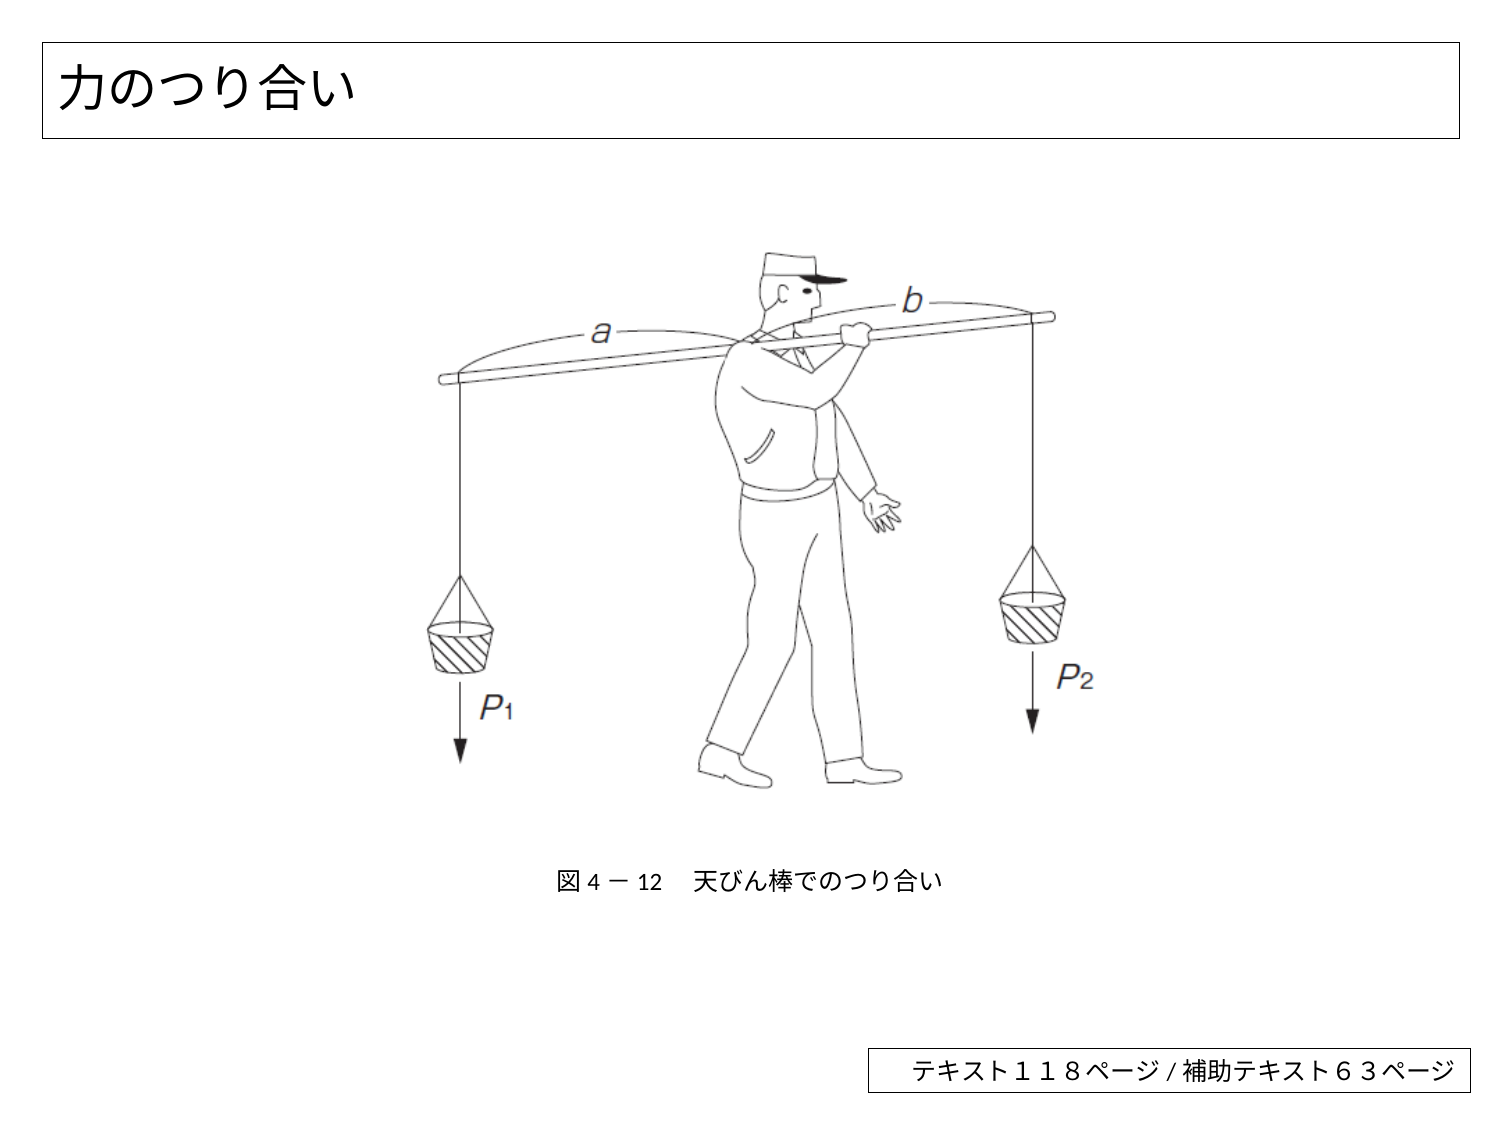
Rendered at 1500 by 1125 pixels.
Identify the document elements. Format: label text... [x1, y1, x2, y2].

text_box テキスト１１８ページ/補助テキスト６３ページ [868, 1048, 1471, 1093]
text_box 図4－12 天びん棒でのつり合い [493, 857, 1007, 903]
picture [383, 225, 1117, 803]
title 力のつり合い [42, 42, 1460, 139]
